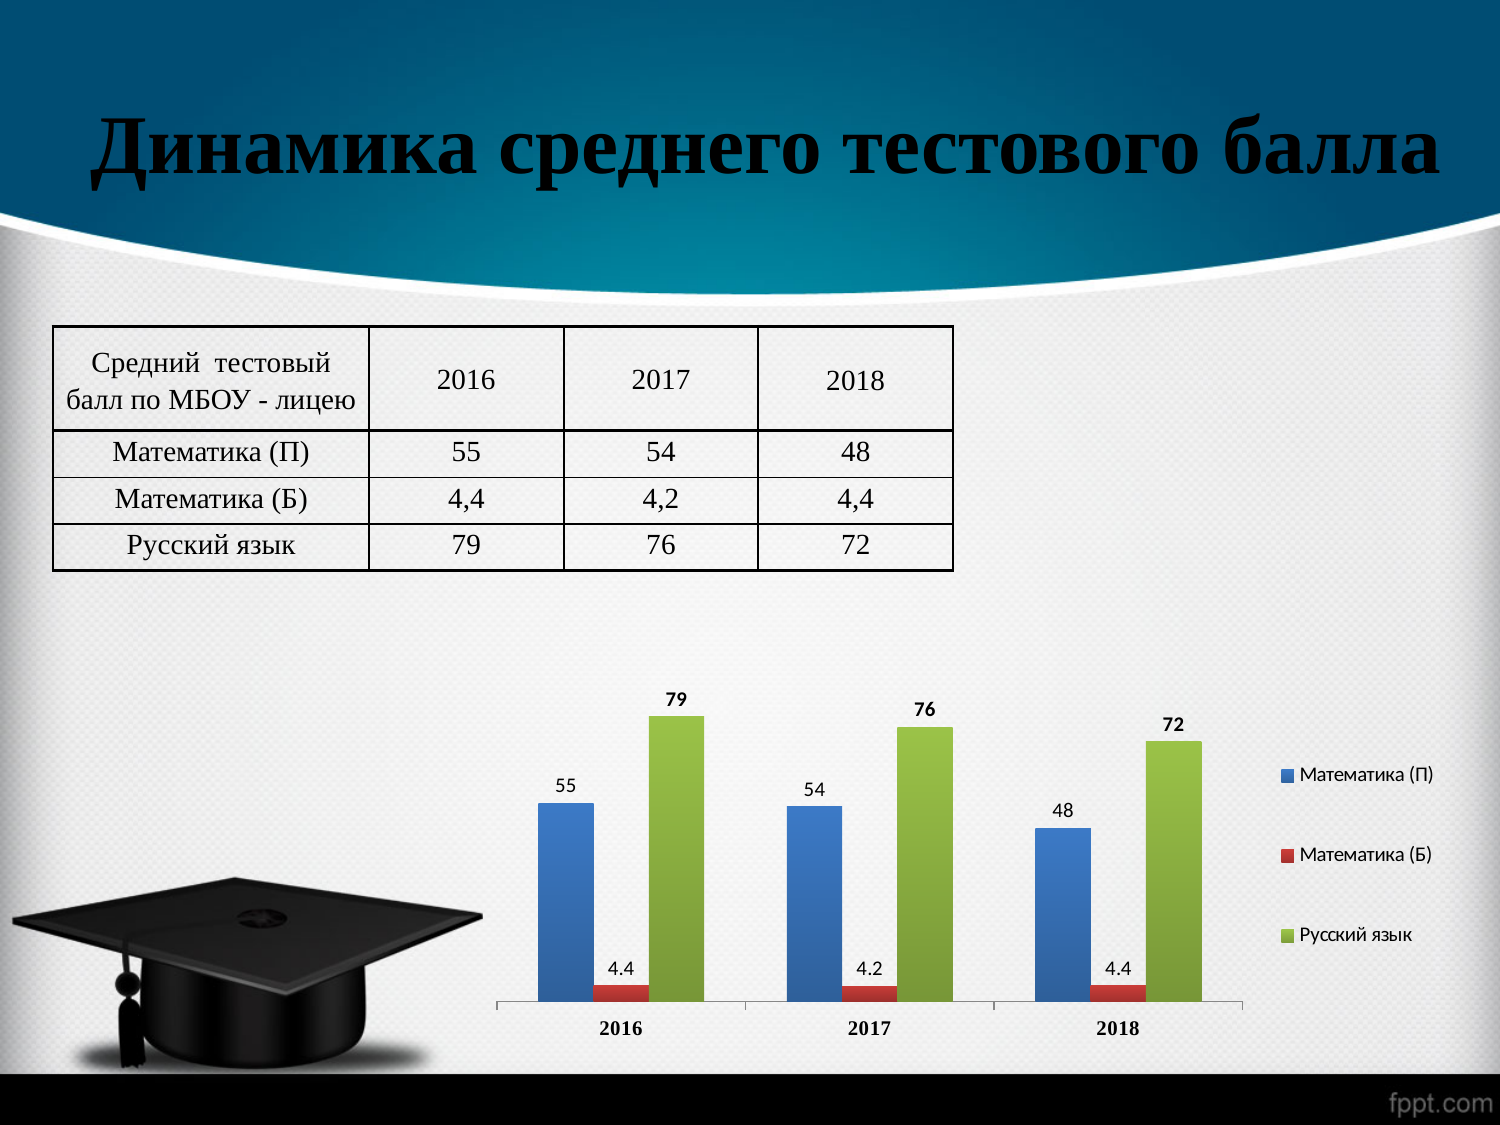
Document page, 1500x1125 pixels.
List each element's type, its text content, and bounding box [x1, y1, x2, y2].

table_header 2018 [759, 328, 952, 429]
table_cell Русский язык [54, 525, 368, 569]
table_cell 72 [759, 525, 952, 569]
table_cell 79 [370, 525, 563, 569]
table_header 2016 [370, 328, 563, 429]
table_cell Математика (П) [54, 432, 368, 477]
table_cell 4,4 [759, 478, 952, 523]
table_cell 48 [759, 432, 952, 477]
table_cell 4,2 [565, 478, 757, 523]
table_cell Математика (Б) [54, 478, 368, 523]
chart [466, 597, 1465, 1071]
table_cell 76 [565, 525, 757, 569]
table_header Средний тестовый балл по МБОУ - лицею [54, 328, 368, 429]
table_cell 54 [565, 432, 757, 477]
table_cell 55 [370, 432, 563, 477]
table_cell 4,4 [370, 478, 563, 523]
table_header 2017 [565, 328, 757, 429]
picture [0, 213, 1500, 1125]
title Динамика среднего тестового балла [52, 101, 1500, 290]
